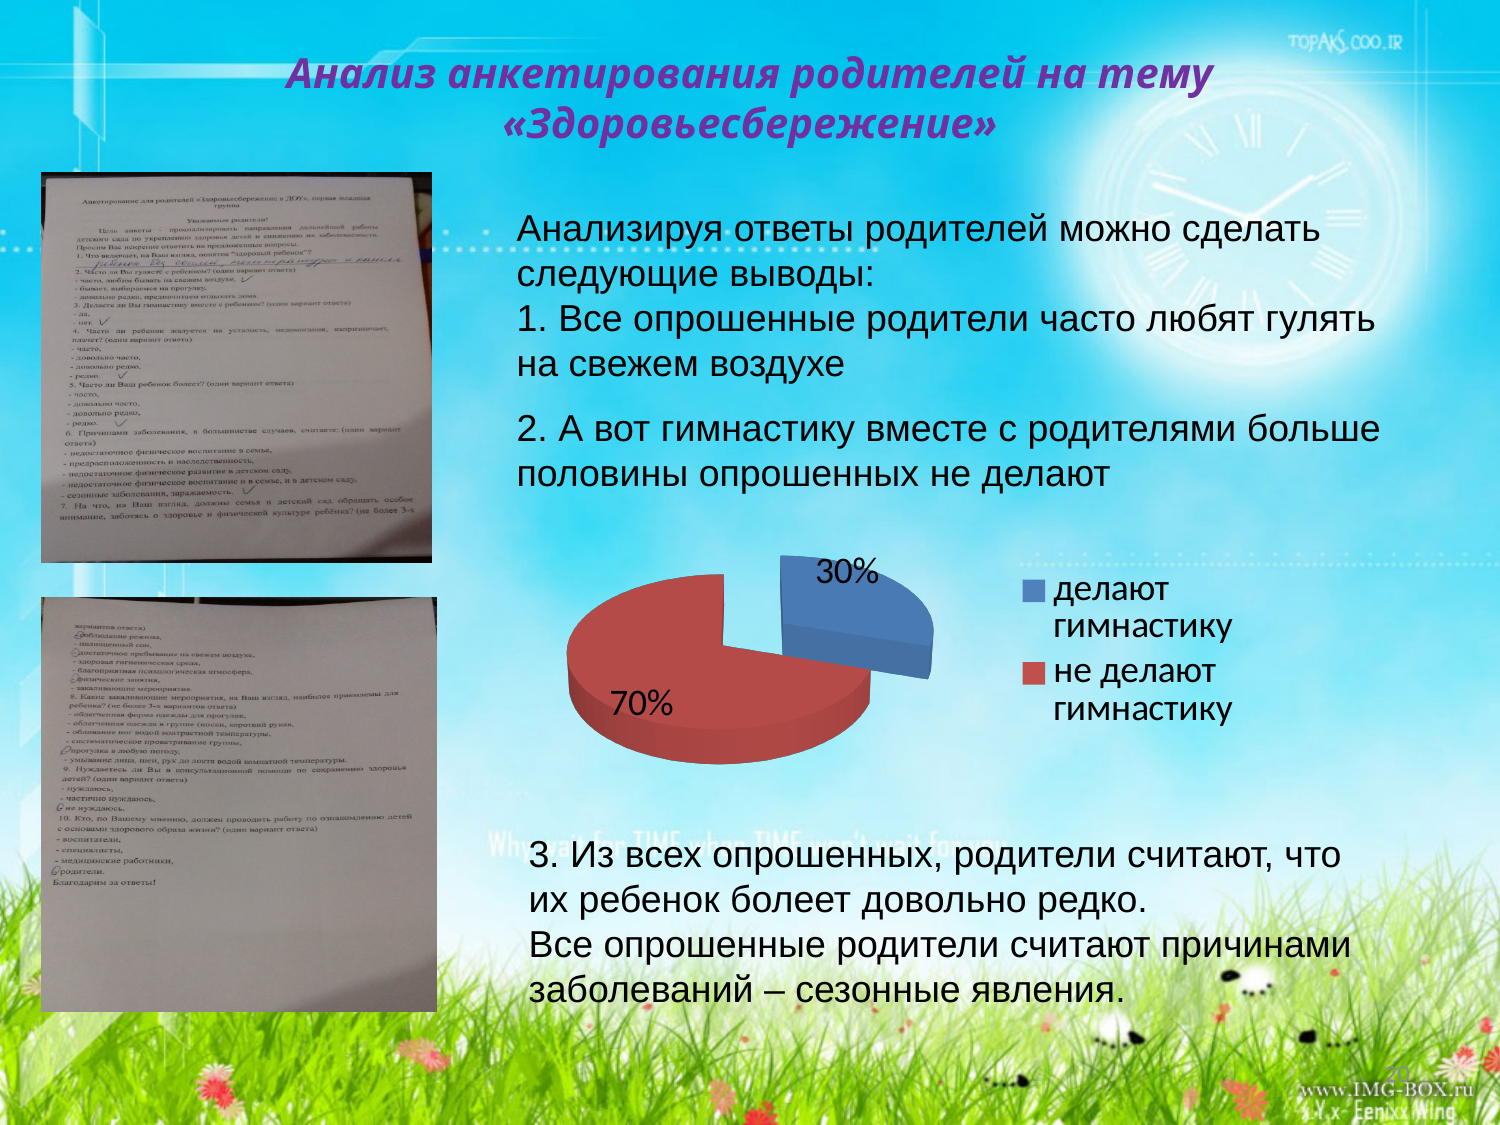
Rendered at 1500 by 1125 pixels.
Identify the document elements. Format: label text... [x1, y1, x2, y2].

slide_number 20 [1074, 1042, 1425, 1103]
title Анализ анкетирования родителей на тему «Здоровьесбережение» [74, 44, 1426, 150]
picture [0, 0, 1500, 1125]
text_box 3. Из всех опрошенных, родители считают, что их ребенок болеет довольно редко. Все опрошенные родители считают причинами заболеваний – сезонные явления. [513, 822, 1400, 1017]
text_box Анализируя ответы родителей можно сделать следующие выводы: 1. Все опрошенные родители часто любят гулять на свежем воздухе [501, 196, 1412, 391]
chart [525, 503, 1259, 799]
text_box 2. А вот гимнастику вместе с родителями больше половины опрошенных не делают [501, 397, 1412, 502]
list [41, 172, 432, 563]
